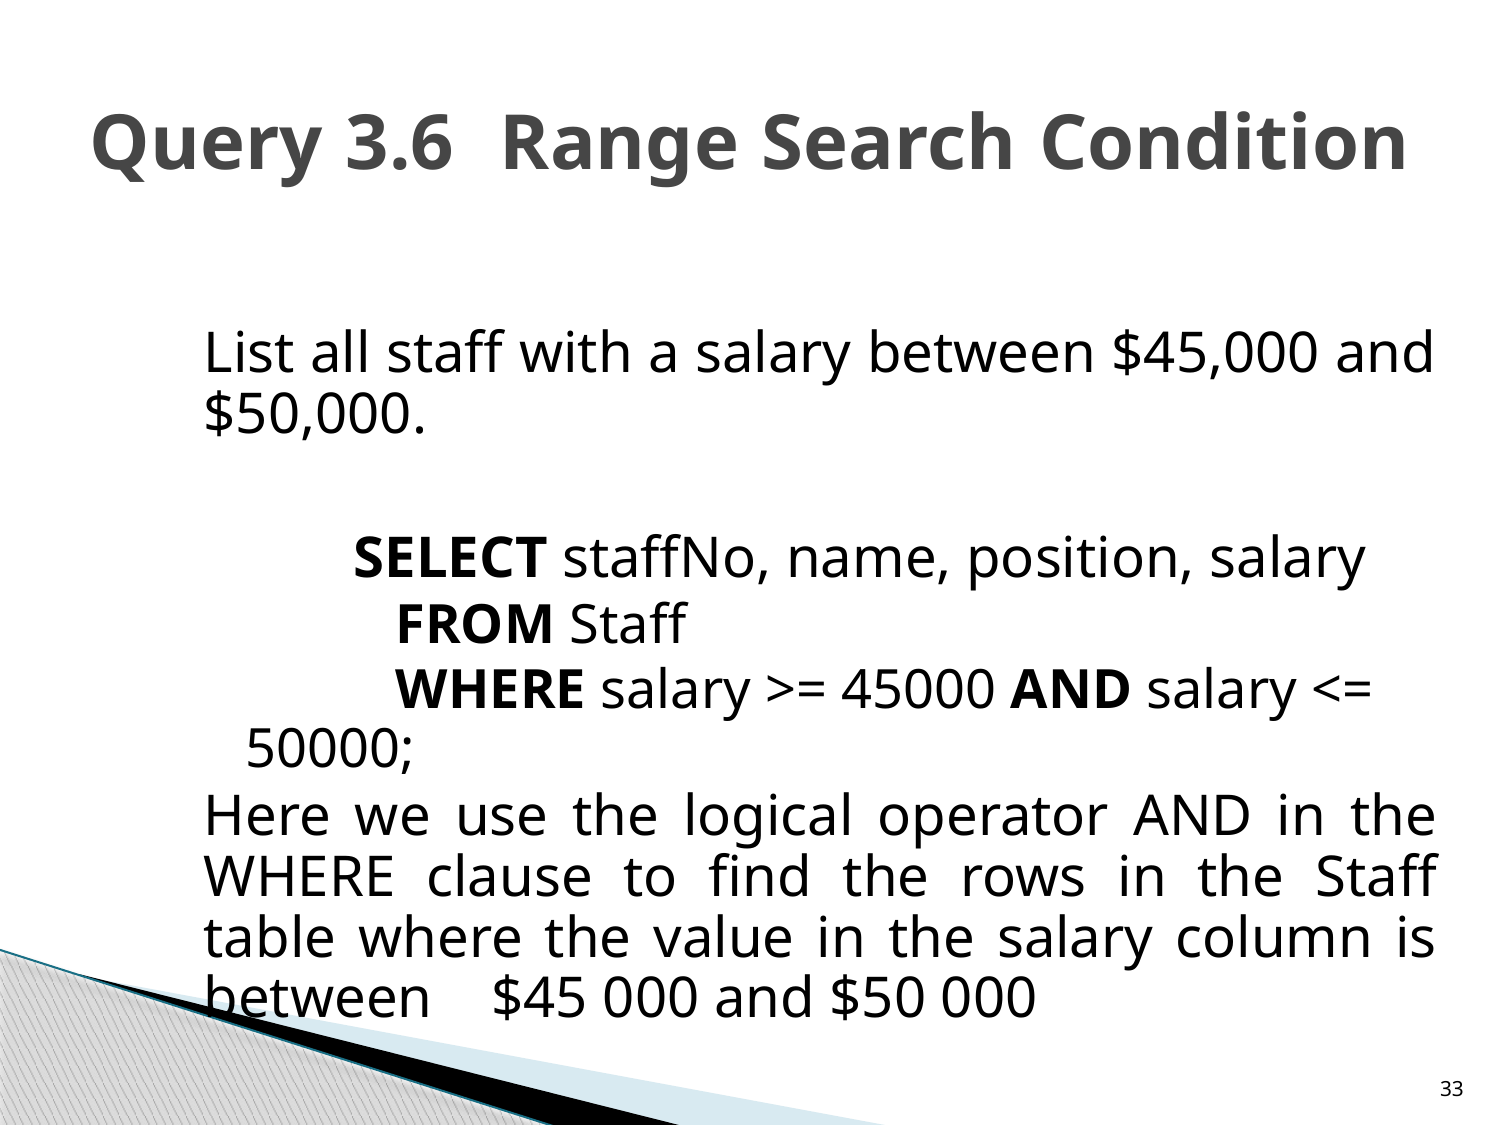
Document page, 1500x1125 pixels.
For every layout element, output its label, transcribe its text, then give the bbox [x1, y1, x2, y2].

title Query 3.6 Range Search Condition [75, 45, 1425, 233]
list List all staff with a salary between $45,000 and $50,000. SELECT staffNo, name, position, salary FROM Staff WHERE salary >= 45000 AND salary <= 50000; Here we use the logical operator AND in the WHERE clause to find the rows in the Staff table where the value in the salary column is between $45 000 and $50 000 [128, 316, 1452, 992]
slide_number 33 [1418, 1051, 1479, 1112]
